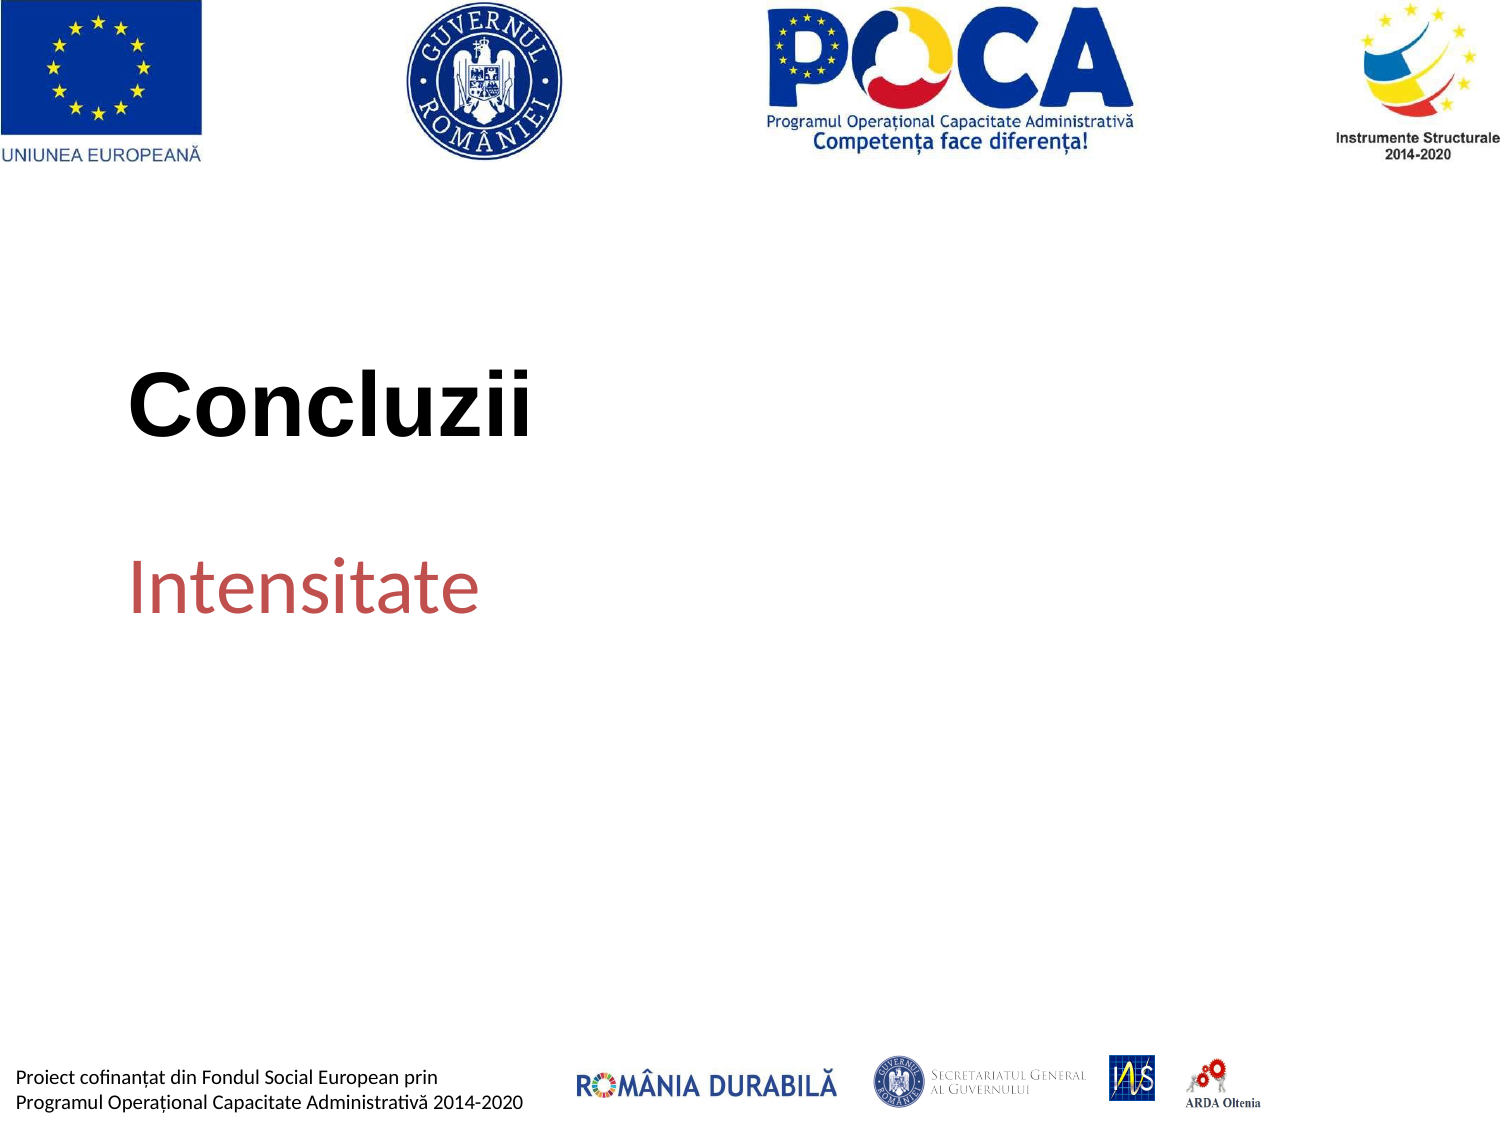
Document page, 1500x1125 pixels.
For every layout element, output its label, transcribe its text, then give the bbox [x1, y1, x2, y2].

text_box Concluzii Intensitate [112, 349, 1396, 937]
picture [1109, 1055, 1155, 1101]
picture [1182, 1055, 1264, 1118]
picture [0, 0, 1500, 162]
picture [576, 1068, 837, 1098]
picture [873, 1055, 1086, 1108]
